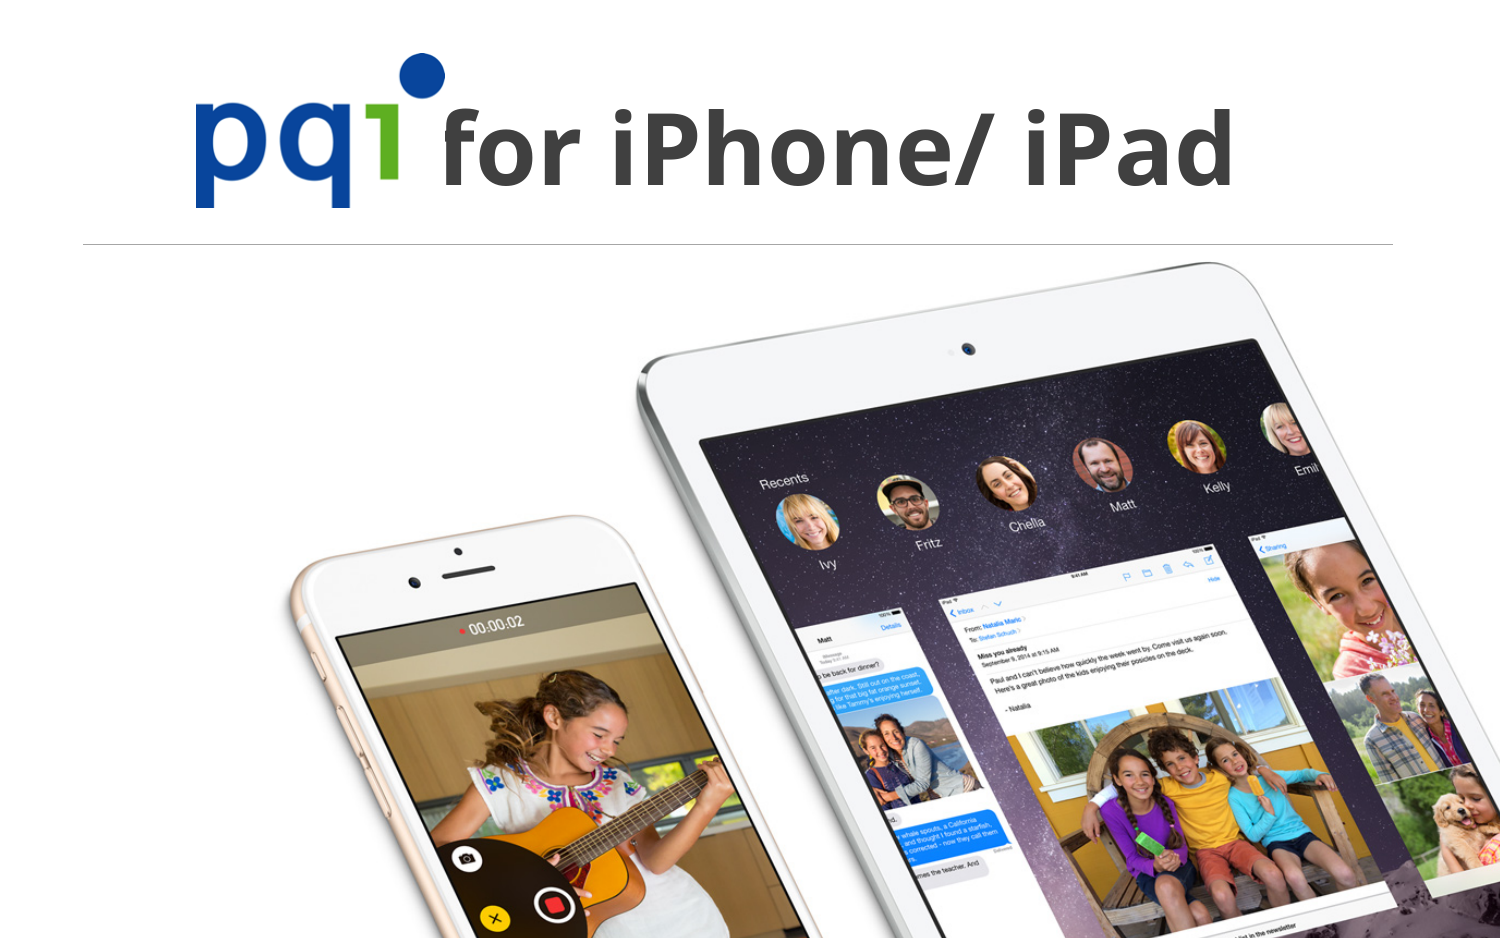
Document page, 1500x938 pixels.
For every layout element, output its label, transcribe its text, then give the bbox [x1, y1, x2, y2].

picture [165, 53, 1500, 938]
text_box for iPhone/ iPad [449, 78, 1254, 198]
